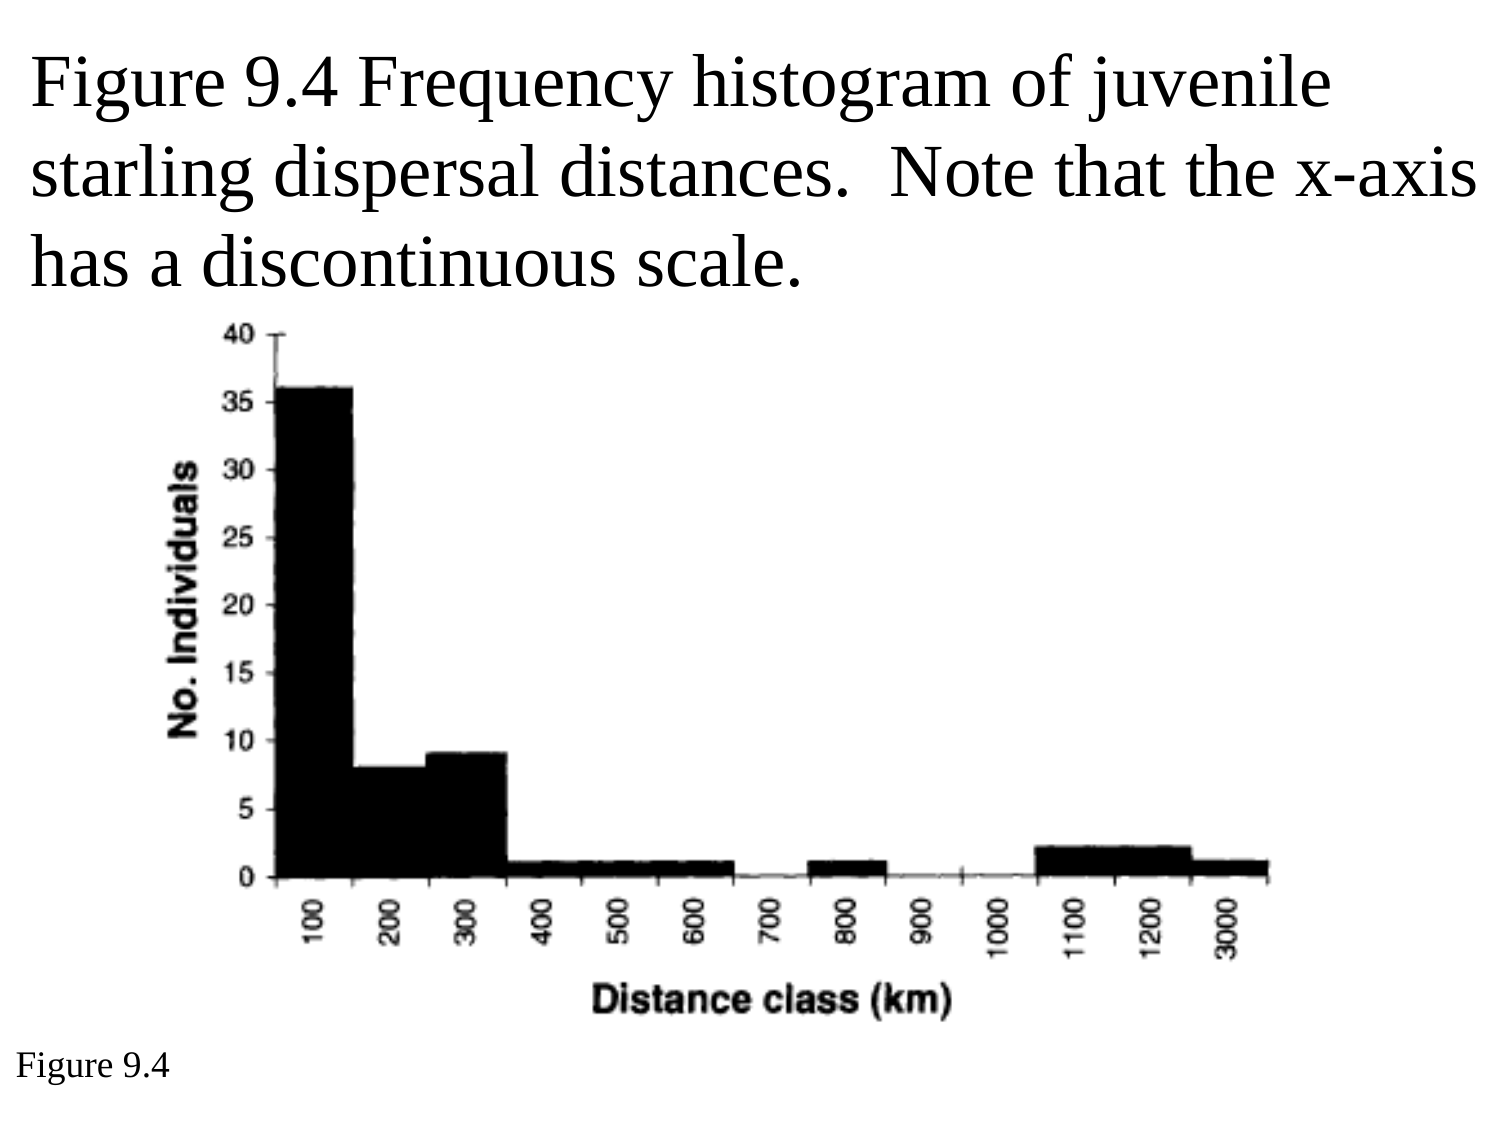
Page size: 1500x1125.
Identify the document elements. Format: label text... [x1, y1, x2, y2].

text_box Figure 9.4 Frequency histogram of juvenile starling dispersal distances. Note that the x-axis has a discontinuous scale. [15, 24, 1500, 309]
text_box Figure 9.4 [0, 1032, 195, 1092]
picture [140, 311, 1298, 1033]
